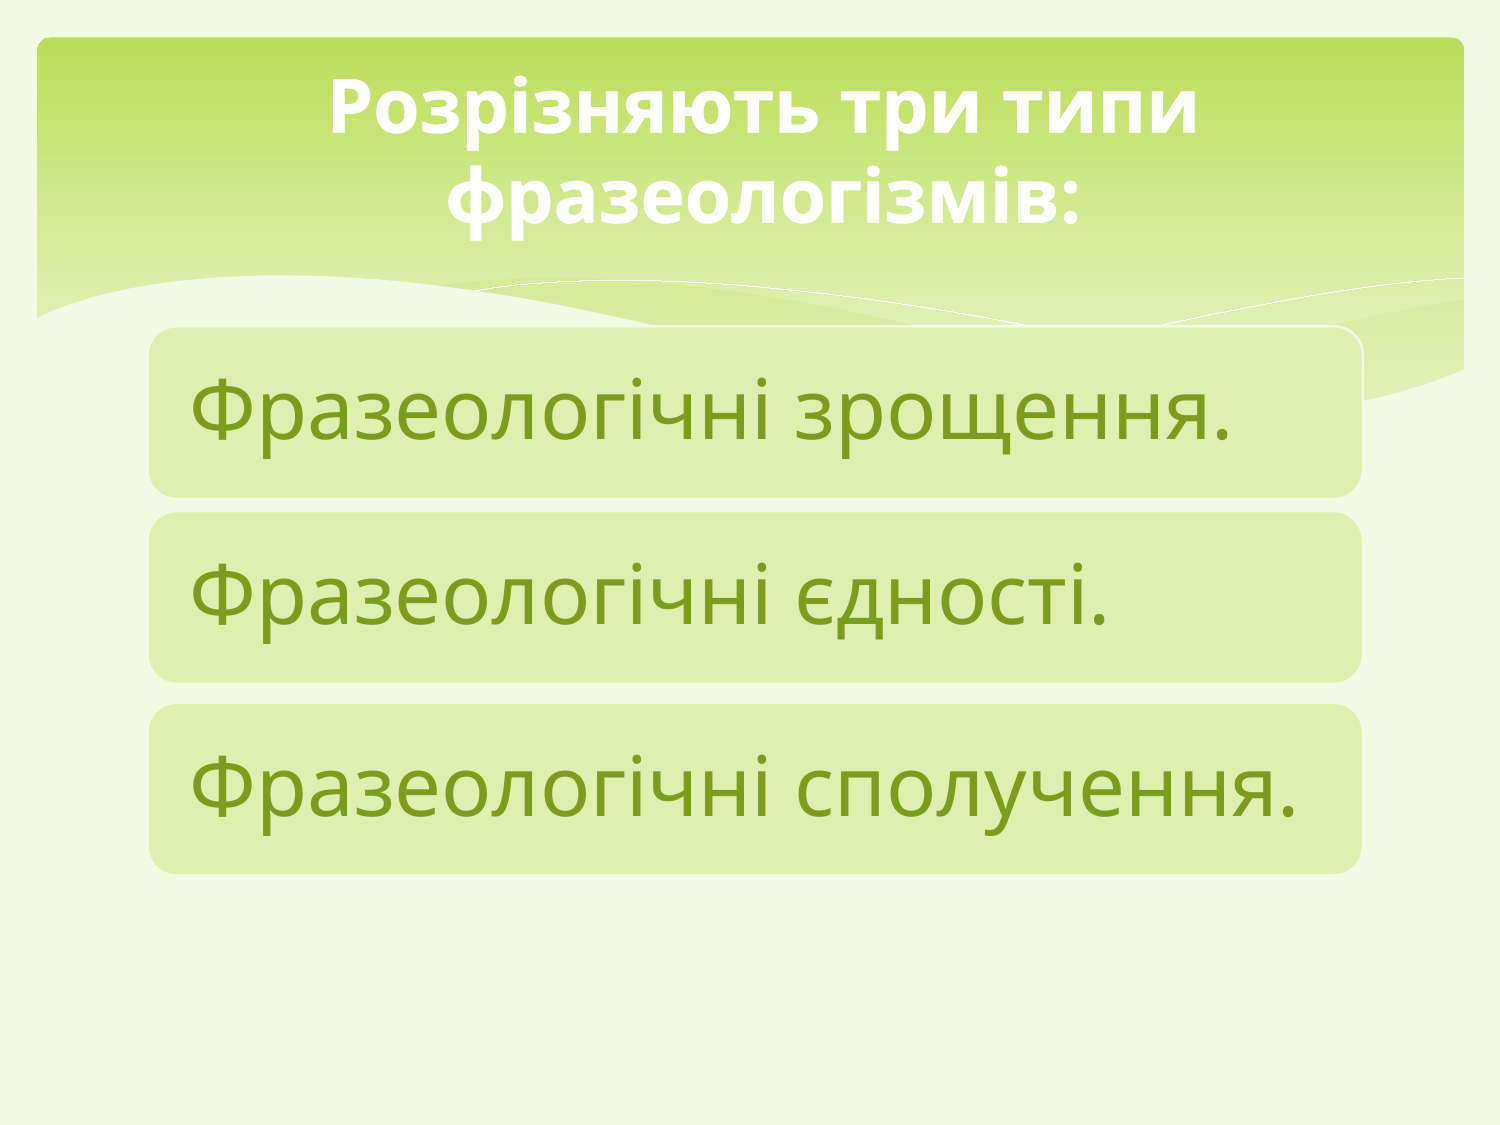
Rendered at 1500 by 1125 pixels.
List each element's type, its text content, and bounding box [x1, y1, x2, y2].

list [147, 314, 1364, 881]
title Розрізняють три типи фразеологізмів: [88, 90, 1439, 296]
